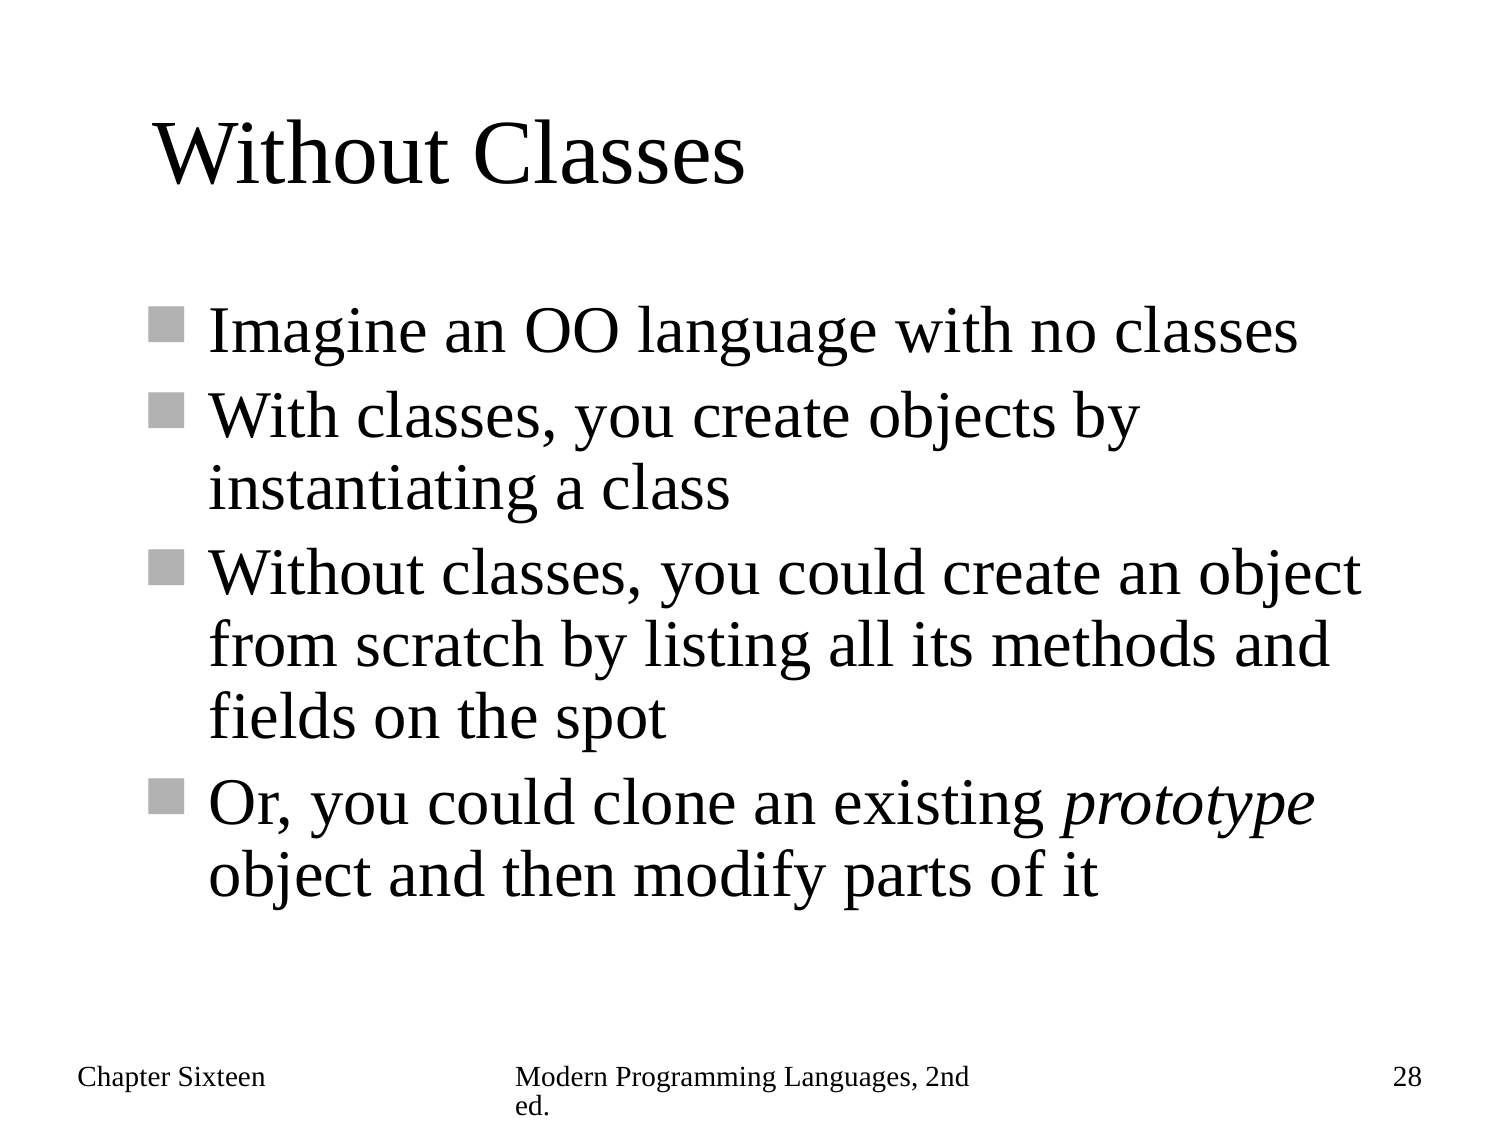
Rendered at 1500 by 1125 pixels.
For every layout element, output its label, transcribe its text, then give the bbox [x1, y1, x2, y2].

list Imagine an OO language with no classes With classes, you create objects by instantiating a class Without classes, you could create an object from scratch by listing all its methods and fields on the spot Or, you could clone an existing prototype object and then modify parts of it [137, 287, 1413, 963]
title Without Classes [137, 56, 1413, 238]
slide_number 28 [1124, 1036, 1438, 1113]
slide_number Chapter Sixteen [62, 1036, 401, 1113]
footer Modern Programming Languages, 2nd ed. [499, 1036, 1001, 1113]
